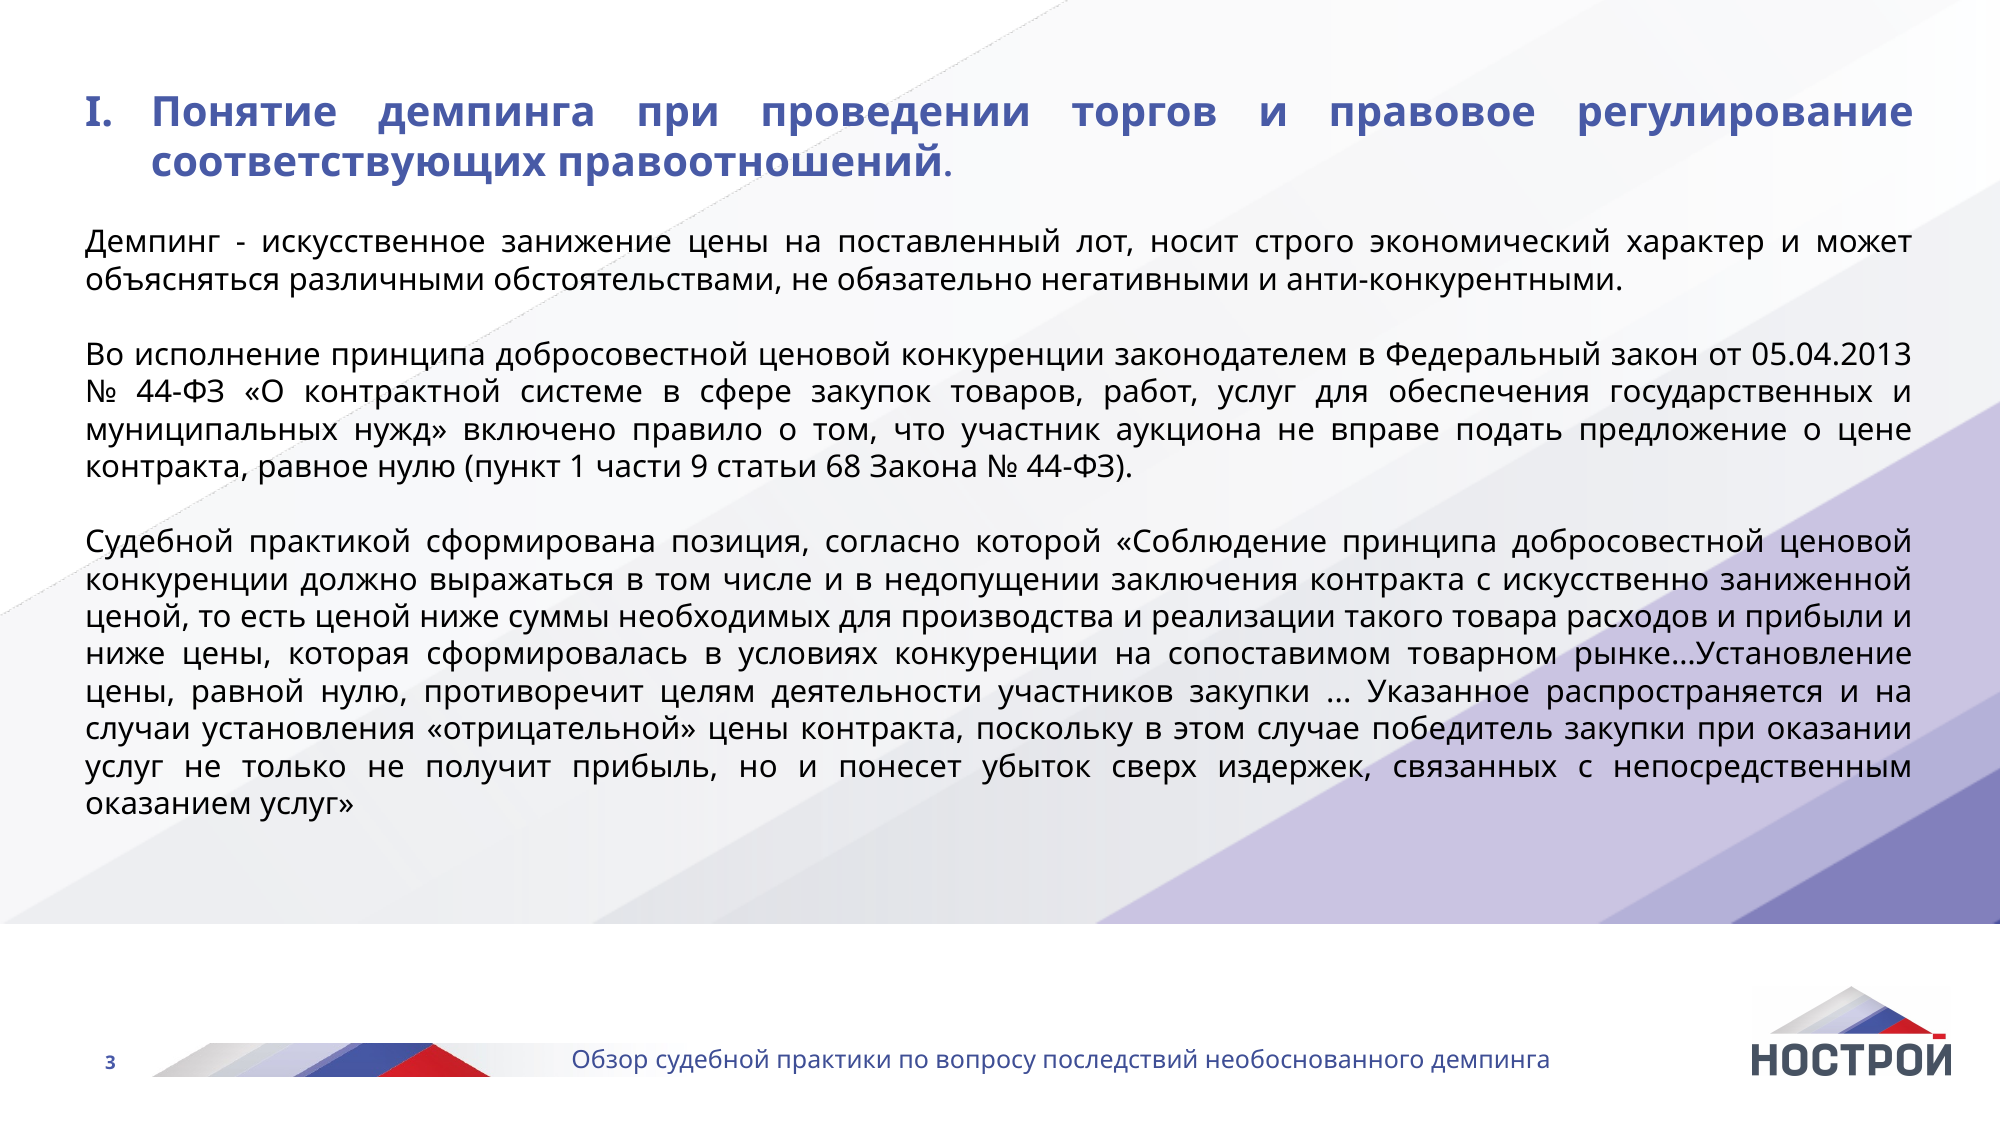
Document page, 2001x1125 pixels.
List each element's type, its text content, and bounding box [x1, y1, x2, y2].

picture [0, 0, 2000, 924]
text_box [151, 986, 1951, 1083]
slide_number 3 [97, 1043, 142, 1083]
